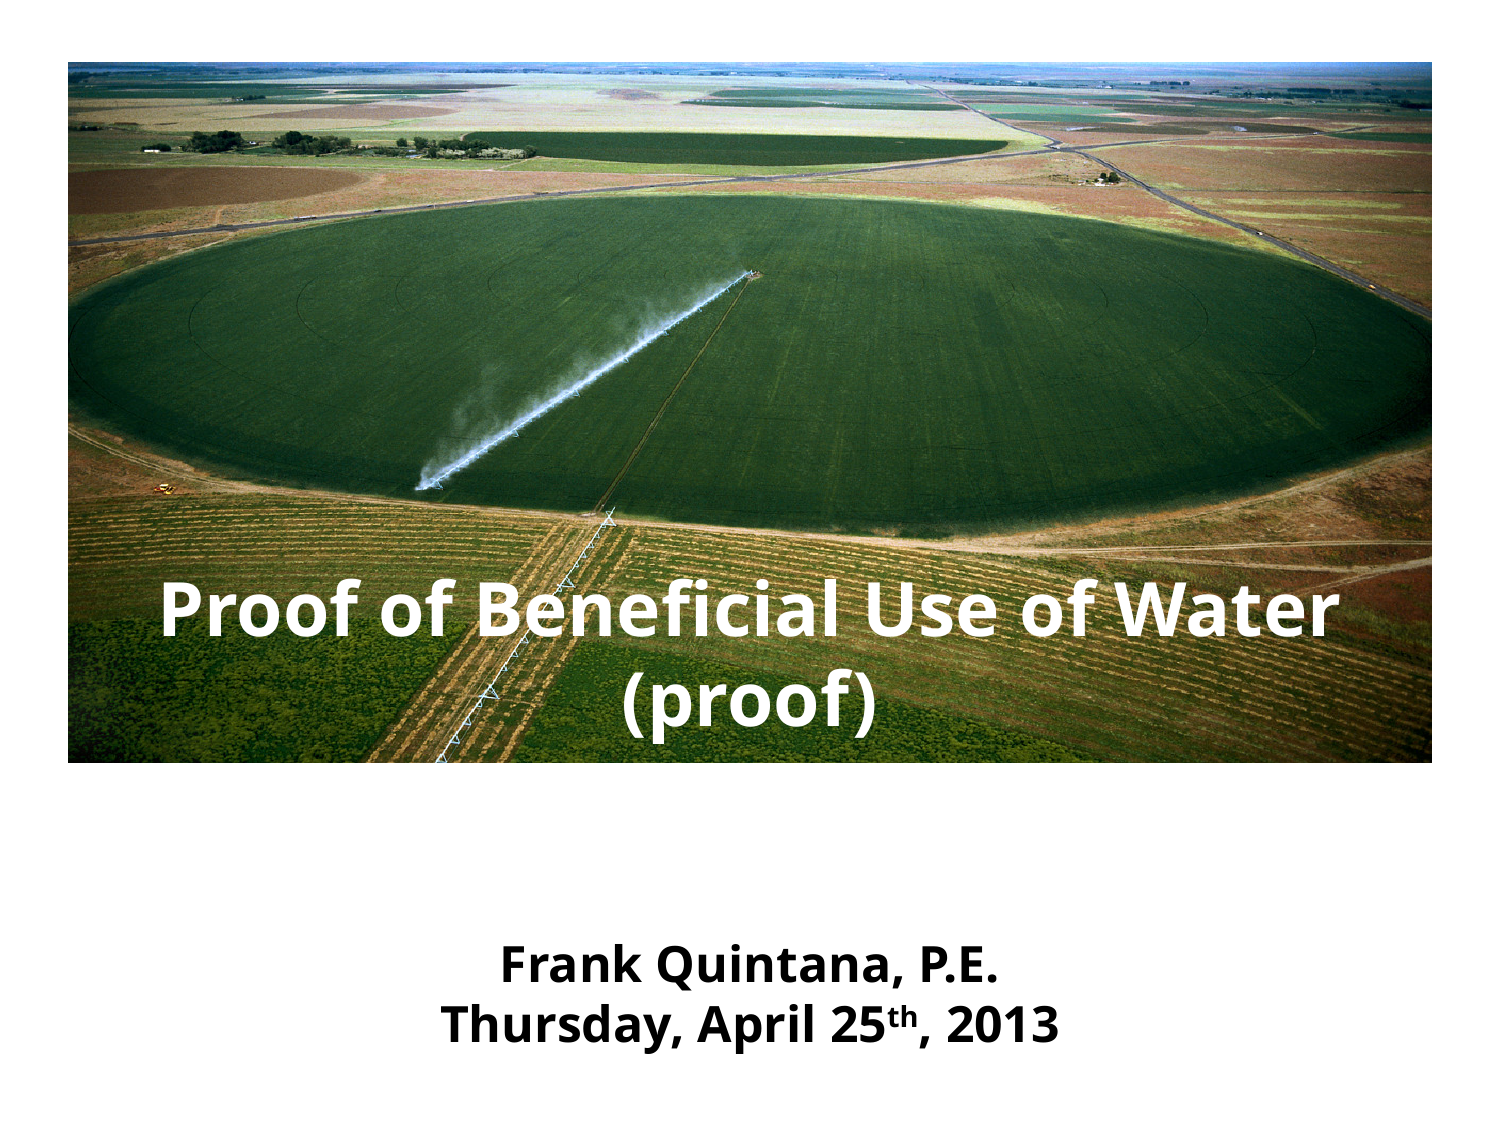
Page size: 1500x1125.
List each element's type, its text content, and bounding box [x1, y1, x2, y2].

text_box Frank Quintana, P.E. Thursday, April 25th, 2013 [425, 924, 1075, 1060]
picture [67, 62, 1433, 763]
